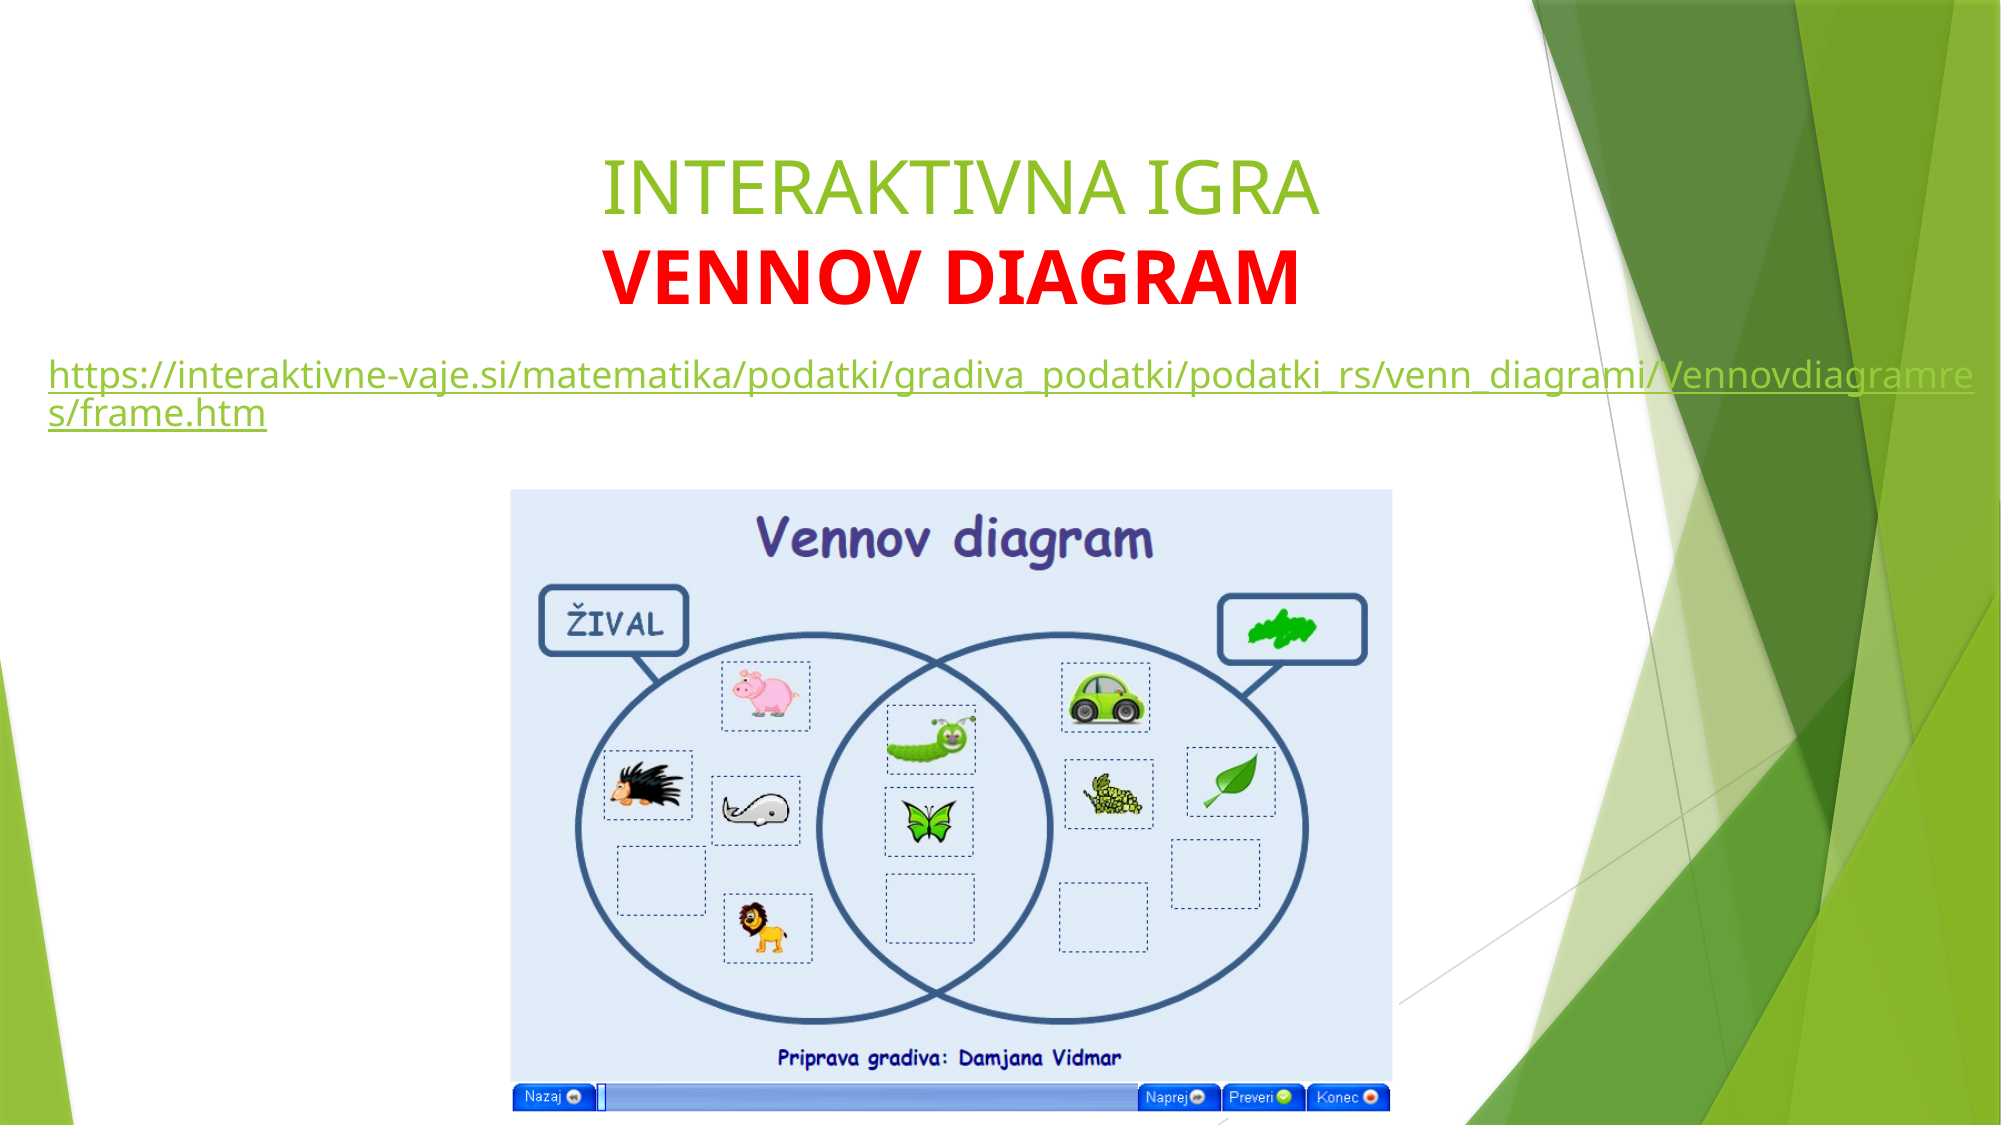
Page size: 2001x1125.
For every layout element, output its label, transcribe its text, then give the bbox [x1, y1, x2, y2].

text_box https://interaktivne-vaje.si/matematika/podatki/gradiva_podatki/podatki_rs/venn_diagrami/Vennovdiagramres/frame.htm [33, 343, 2000, 455]
picture [504, 485, 1400, 1119]
title INTERAKTIVNA IGRA VENNOV DIAGRAM [587, 131, 2000, 343]
